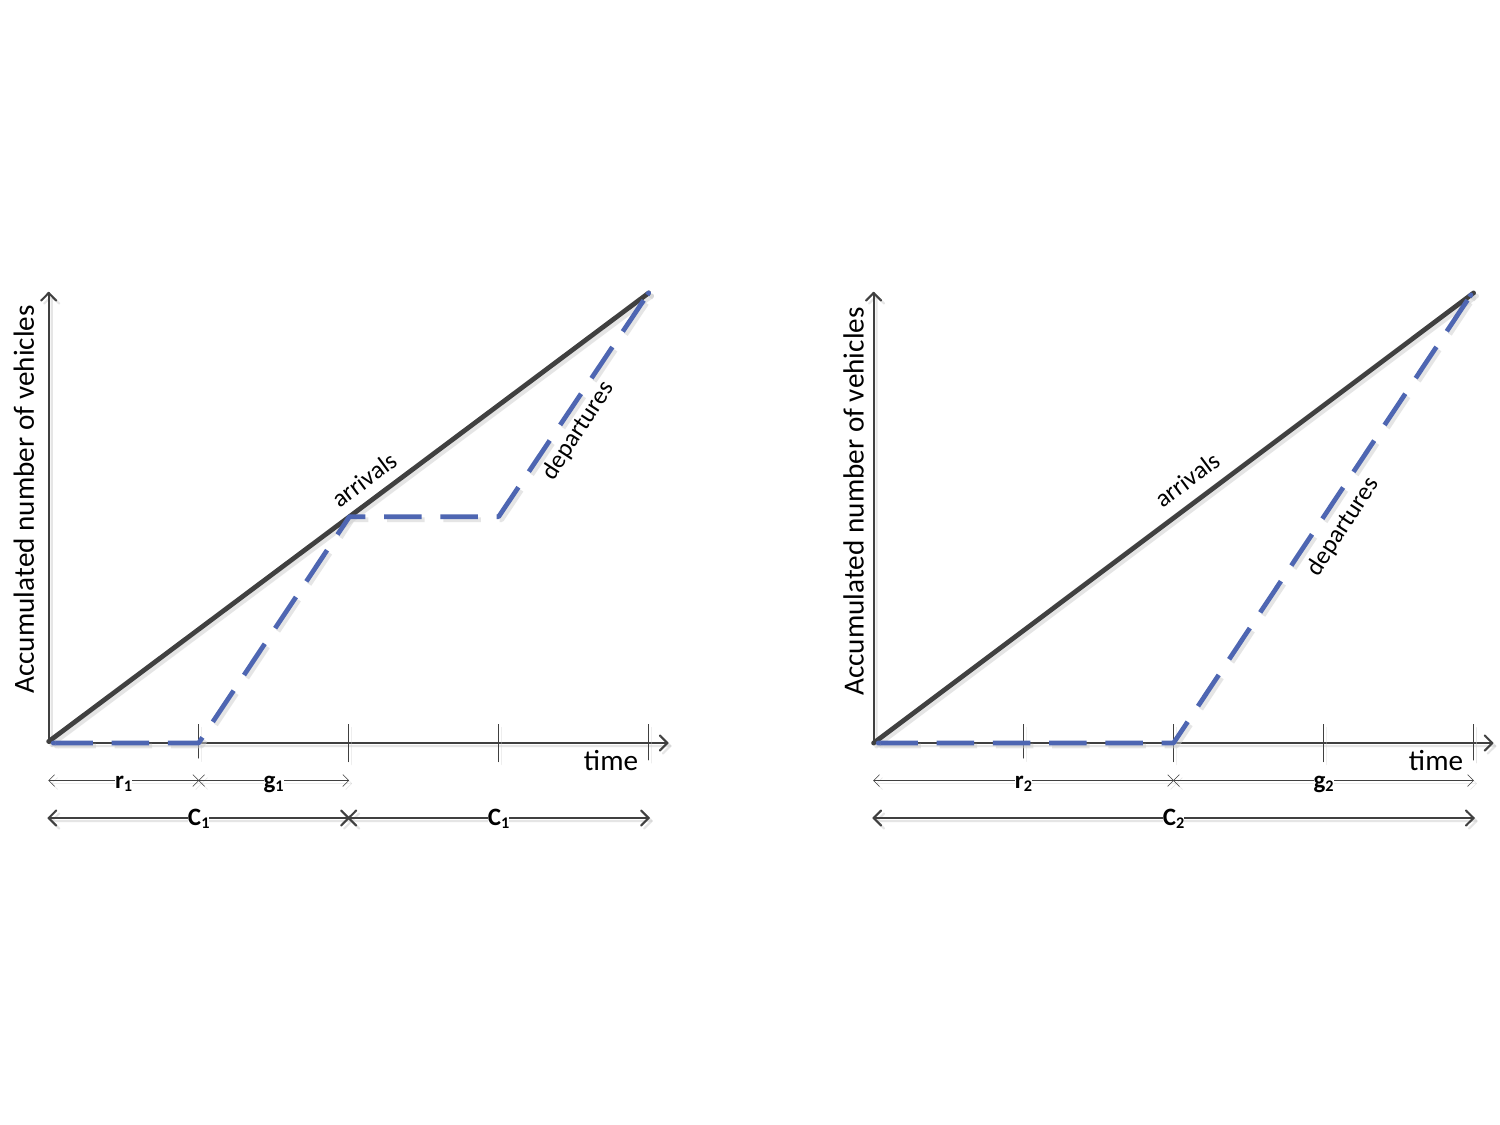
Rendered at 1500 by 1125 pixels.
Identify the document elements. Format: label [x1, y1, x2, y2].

picture [0, 288, 1499, 837]
